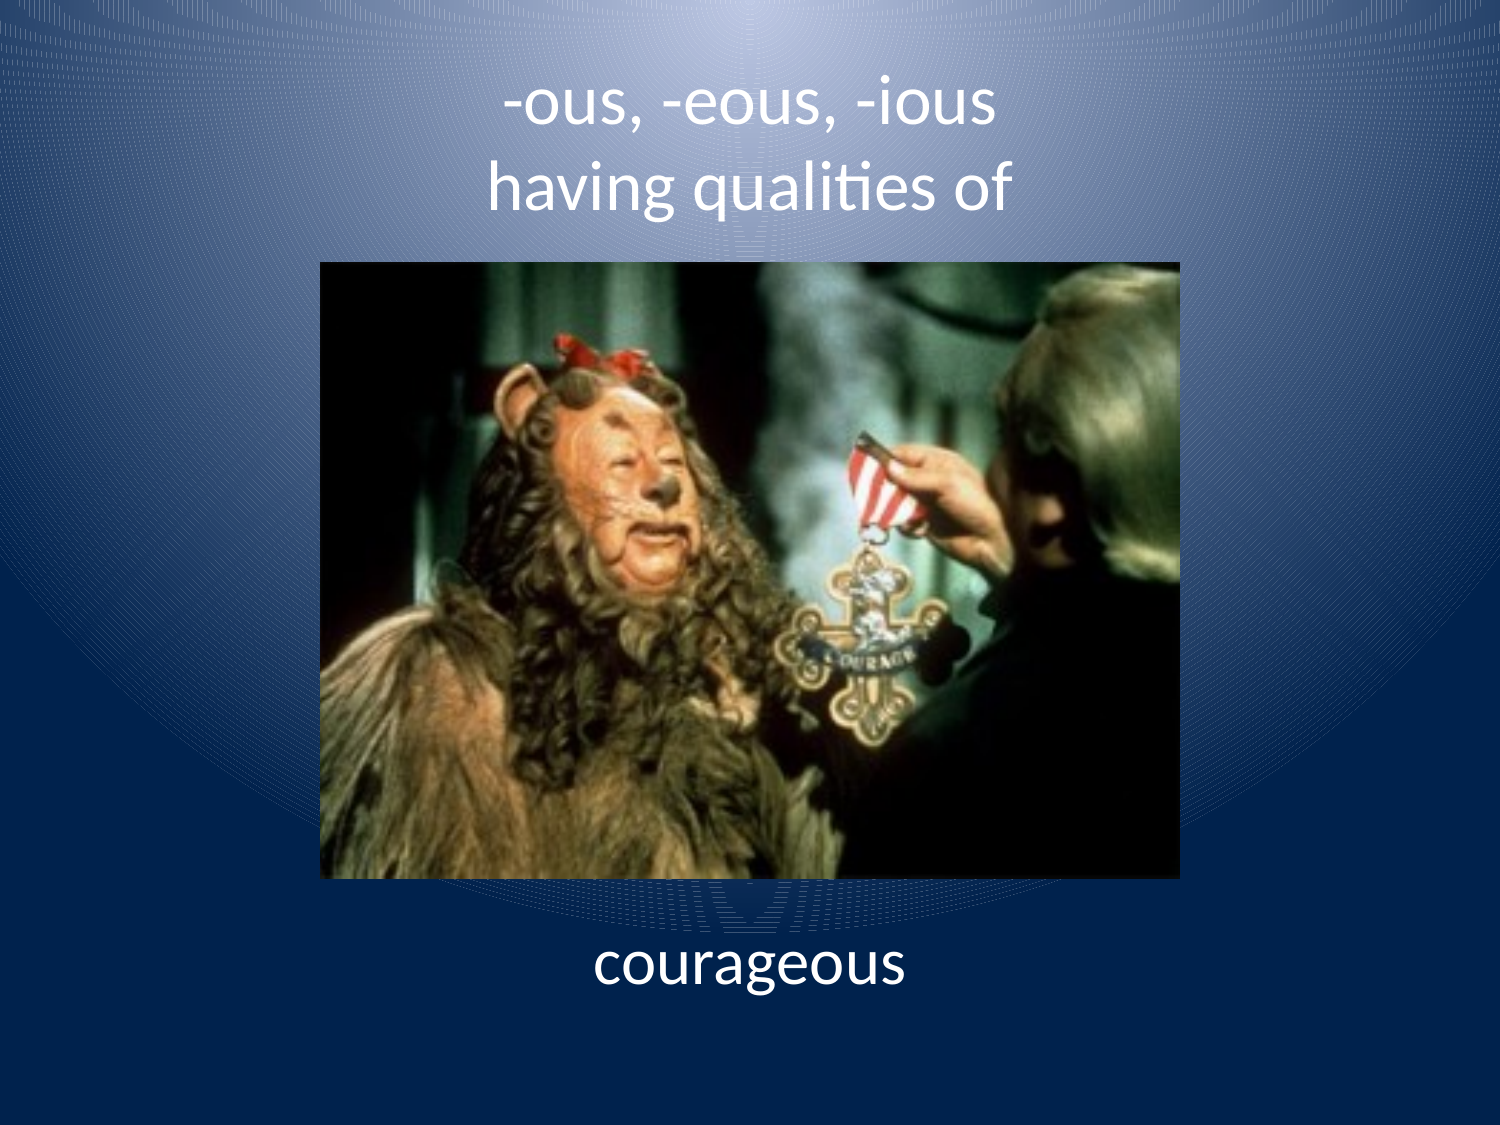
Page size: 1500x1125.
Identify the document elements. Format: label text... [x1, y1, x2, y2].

title -ous, -eous, -ious having qualities of [75, 45, 1425, 233]
list courageous [75, 262, 1425, 1005]
picture [319, 262, 1180, 879]
